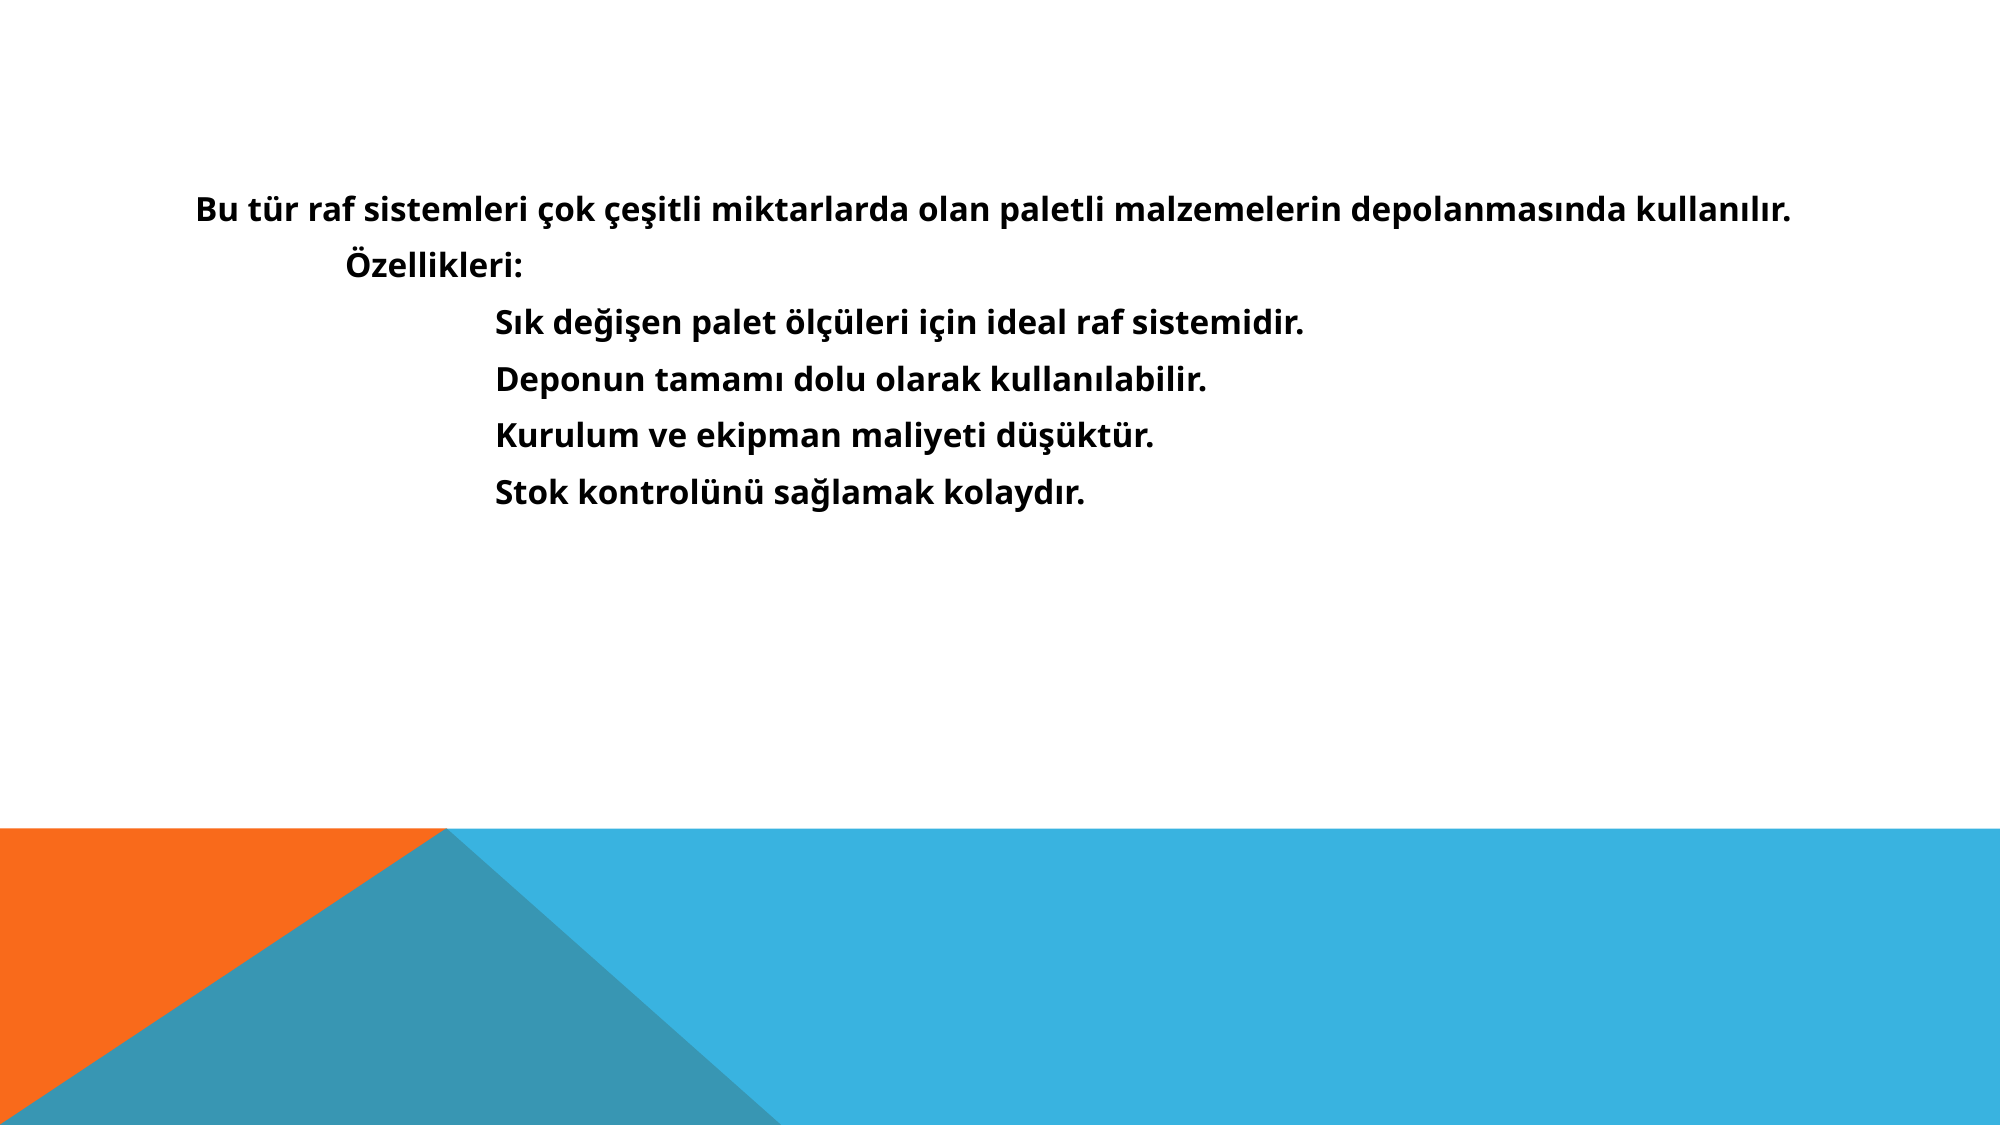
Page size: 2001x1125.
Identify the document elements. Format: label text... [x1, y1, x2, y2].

list Bu tür raf sistemleri çok çeşitli miktarlarda olan paletli malzemelerin depolanmasında kullanılır. Özellikleri: Sık değişen palet ölçüleri için ideal raf sistemidir. Deponun tamamı dolu olarak kullanılabilir. Kurulum ve ekipman maliyeti düşüktür. Stok kontrolünü sağlamak kolaydır. [180, 180, 1825, 768]
